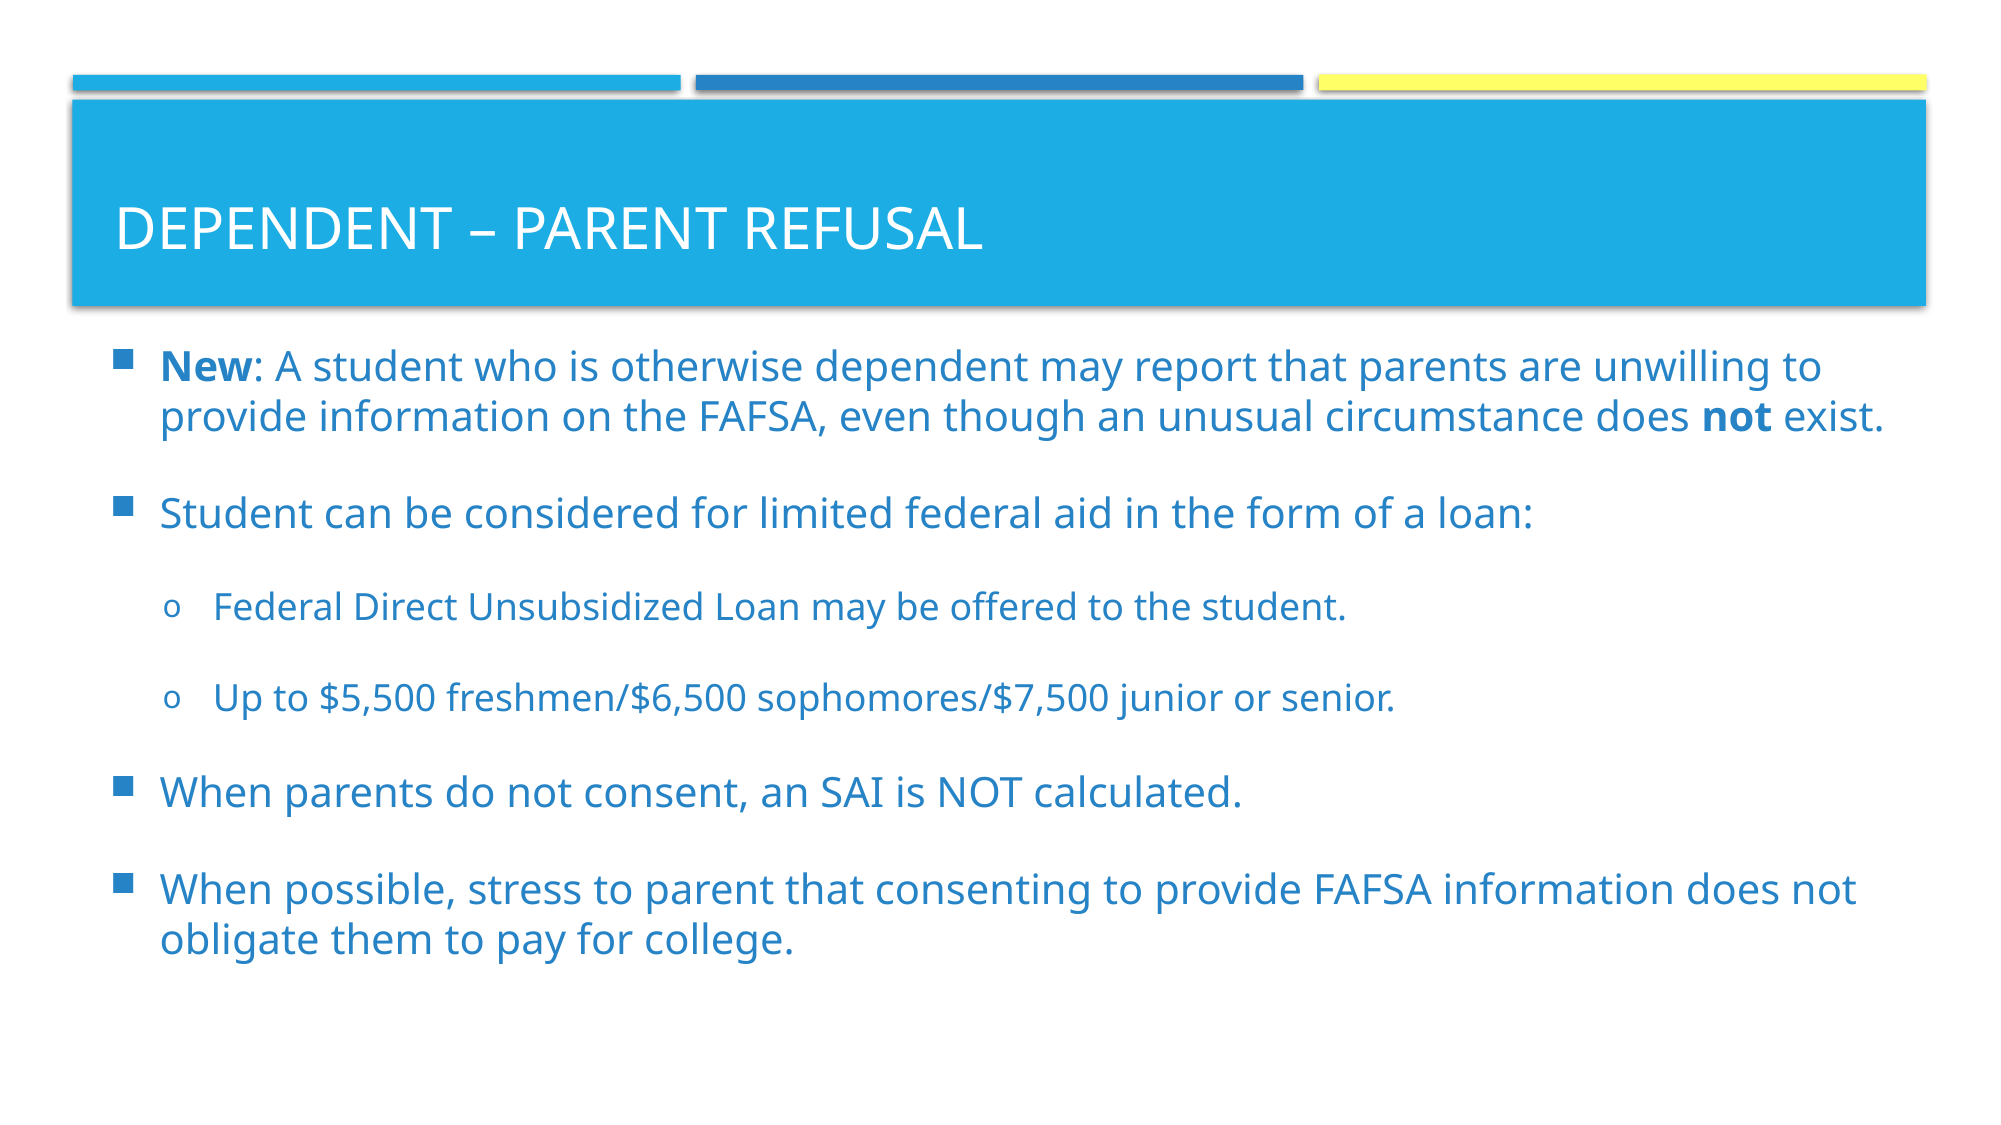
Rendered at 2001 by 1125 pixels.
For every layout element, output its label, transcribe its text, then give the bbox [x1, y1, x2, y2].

title Dependent – Parent Refusal [94, 119, 1904, 282]
list New: A student who is otherwise dependent may report that parents are unwilling to provide information on the FAFSA, even though an unusual circumstance does not exist. Student can be considered for limited federal aid in the form of a loan: Federal Direct Unsubsidized Loan may be offered to the student. Up to $5,500 freshmen/$6,500 sophomores/$7,500 junior or senior. When parents do not consent, an SAI is NOT calculated. When possible, stress to parent that consenting to provide FAFSA information does not obligate them to pay for college. [94, 331, 1904, 1055]
